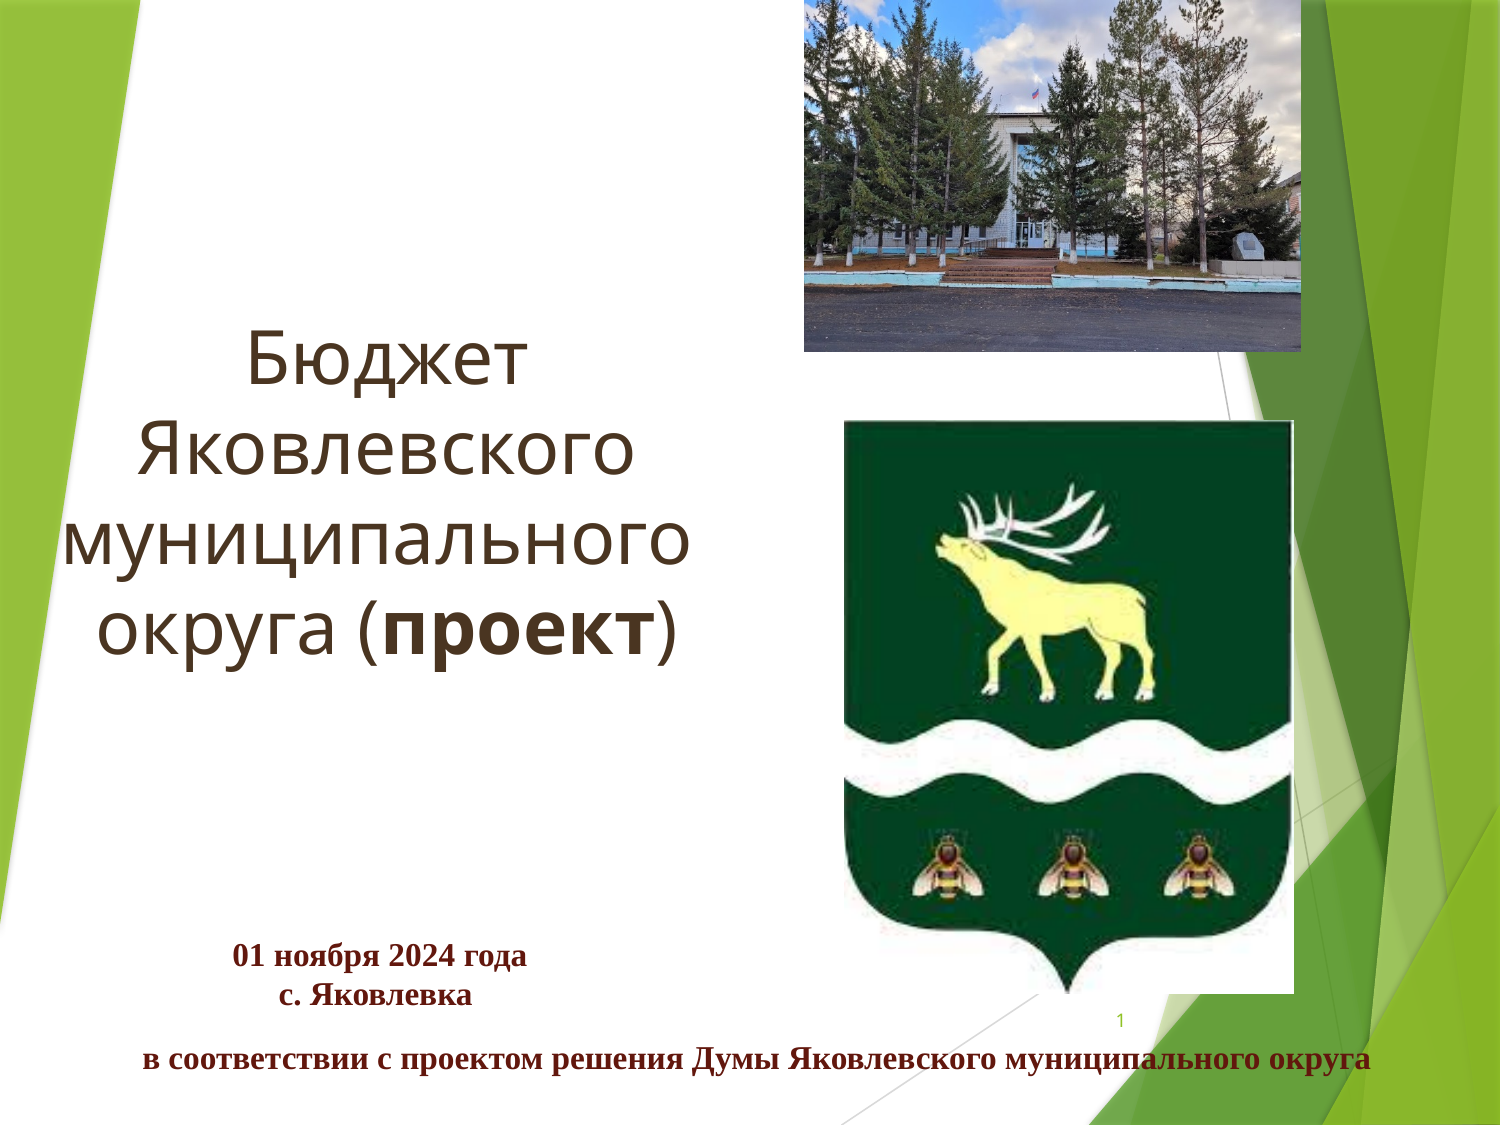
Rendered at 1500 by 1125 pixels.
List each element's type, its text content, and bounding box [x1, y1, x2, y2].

text_box Бюджет Яковлевского муниципального округа (проект) [11, 302, 762, 678]
slide_number 01 ноября 2024 года с. Яковлевка [202, 928, 558, 1017]
picture [803, 0, 1301, 352]
slide_number 1 [1057, 1003, 1142, 1029]
text_box в соответствии с проектом решения Думы Яковлевского муниципального округа [64, 1029, 1459, 1084]
picture [843, 420, 1294, 995]
